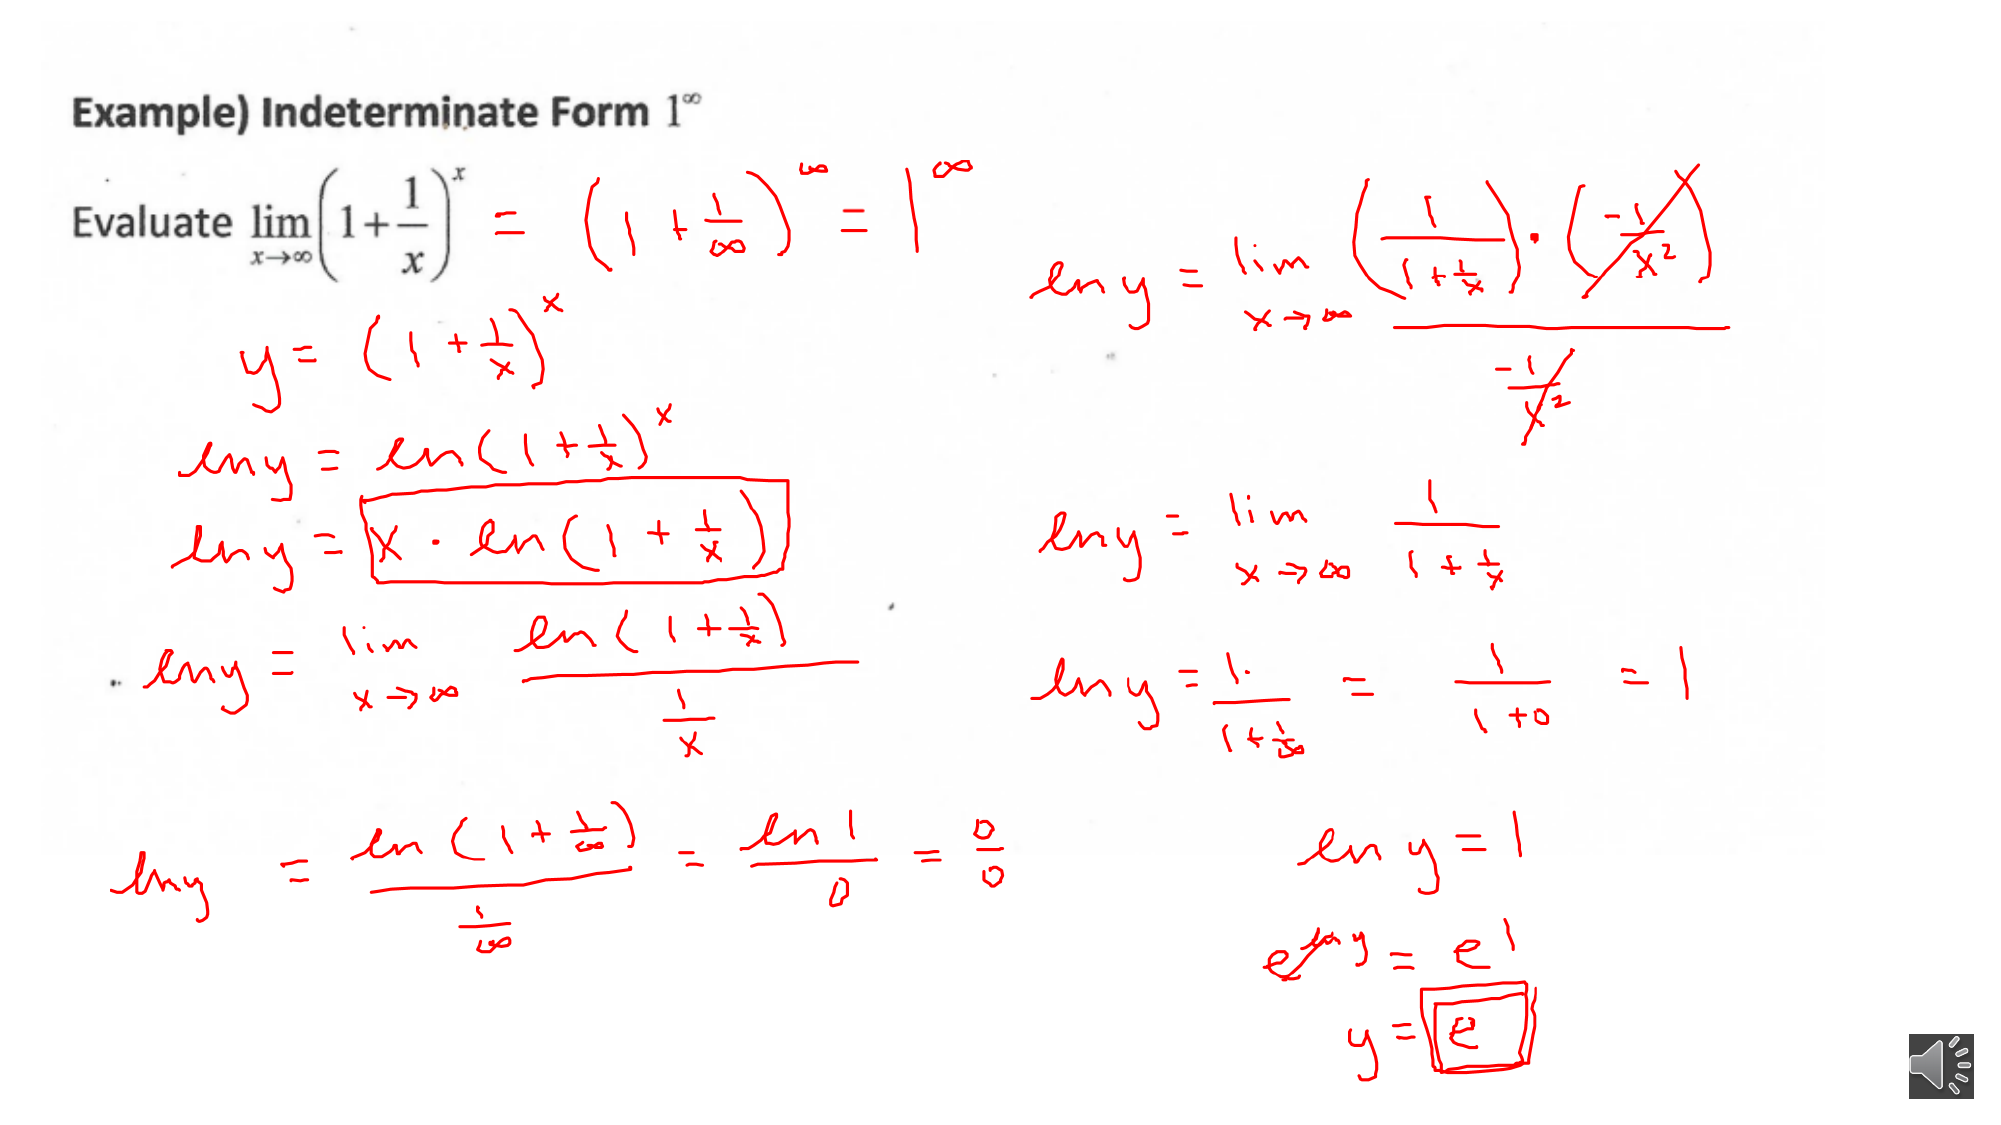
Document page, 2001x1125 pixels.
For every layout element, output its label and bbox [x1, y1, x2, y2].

list [41, 21, 1825, 855]
picture [1908, 1033, 1975, 1100]
picture [110, 855, 1740, 1091]
